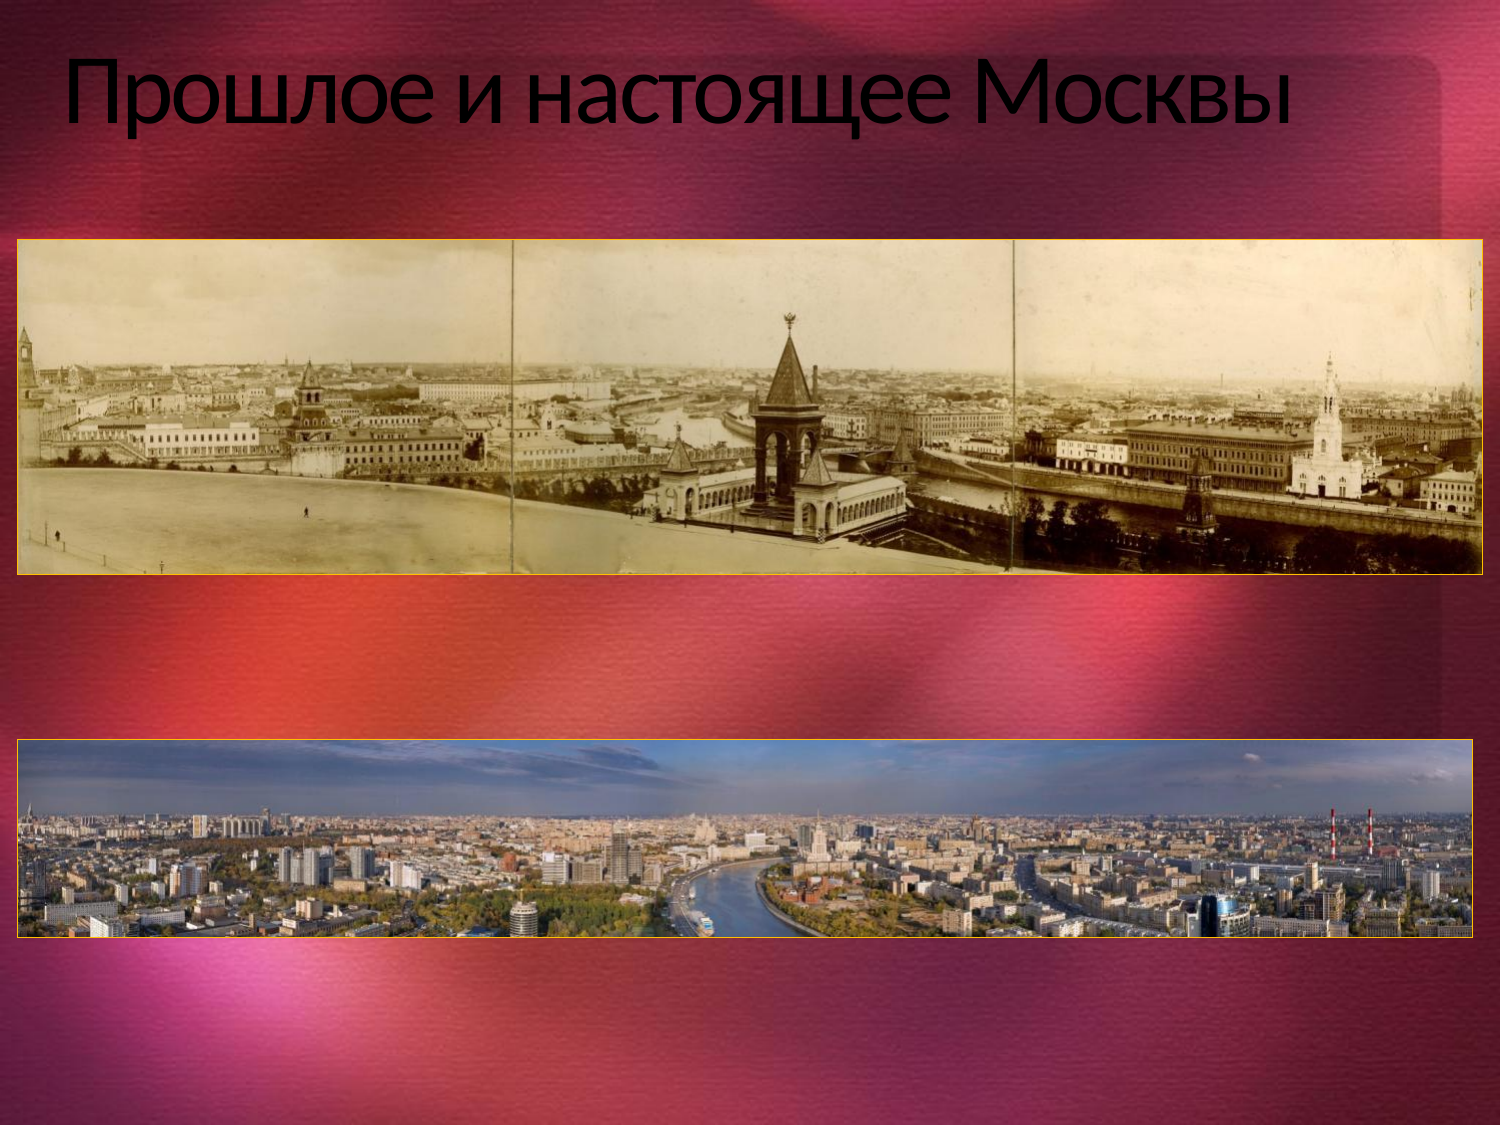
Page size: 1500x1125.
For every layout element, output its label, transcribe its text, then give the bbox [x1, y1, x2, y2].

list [17, 239, 1483, 575]
title Прошлое и настоящее Москвы [62, 37, 1438, 147]
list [17, 739, 1474, 939]
picture [0, 0, 1500, 1125]
